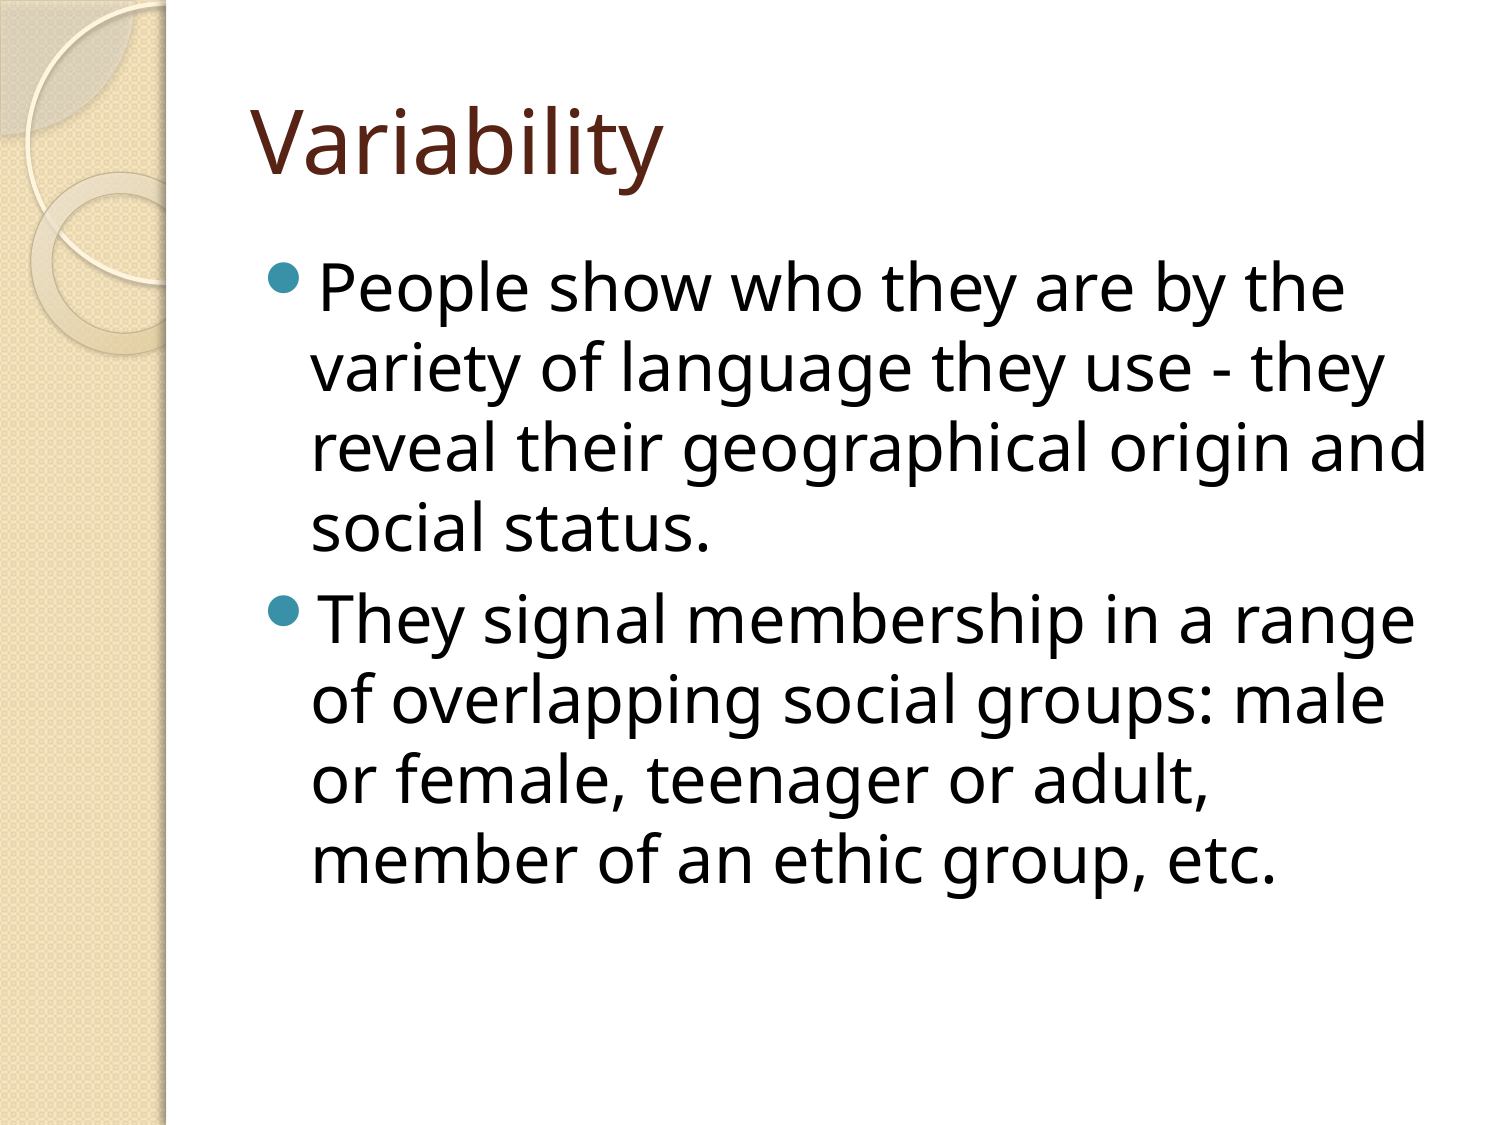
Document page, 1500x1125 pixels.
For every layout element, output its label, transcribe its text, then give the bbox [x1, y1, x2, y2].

list People show who they are by the variety of language they use - they reveal their geographical origin and social status. They signal membership in a range of overlapping social groups: male or female, teenager or adult, member of an ethic group, etc. [235, 237, 1466, 1025]
title Variability [235, 45, 1466, 233]
